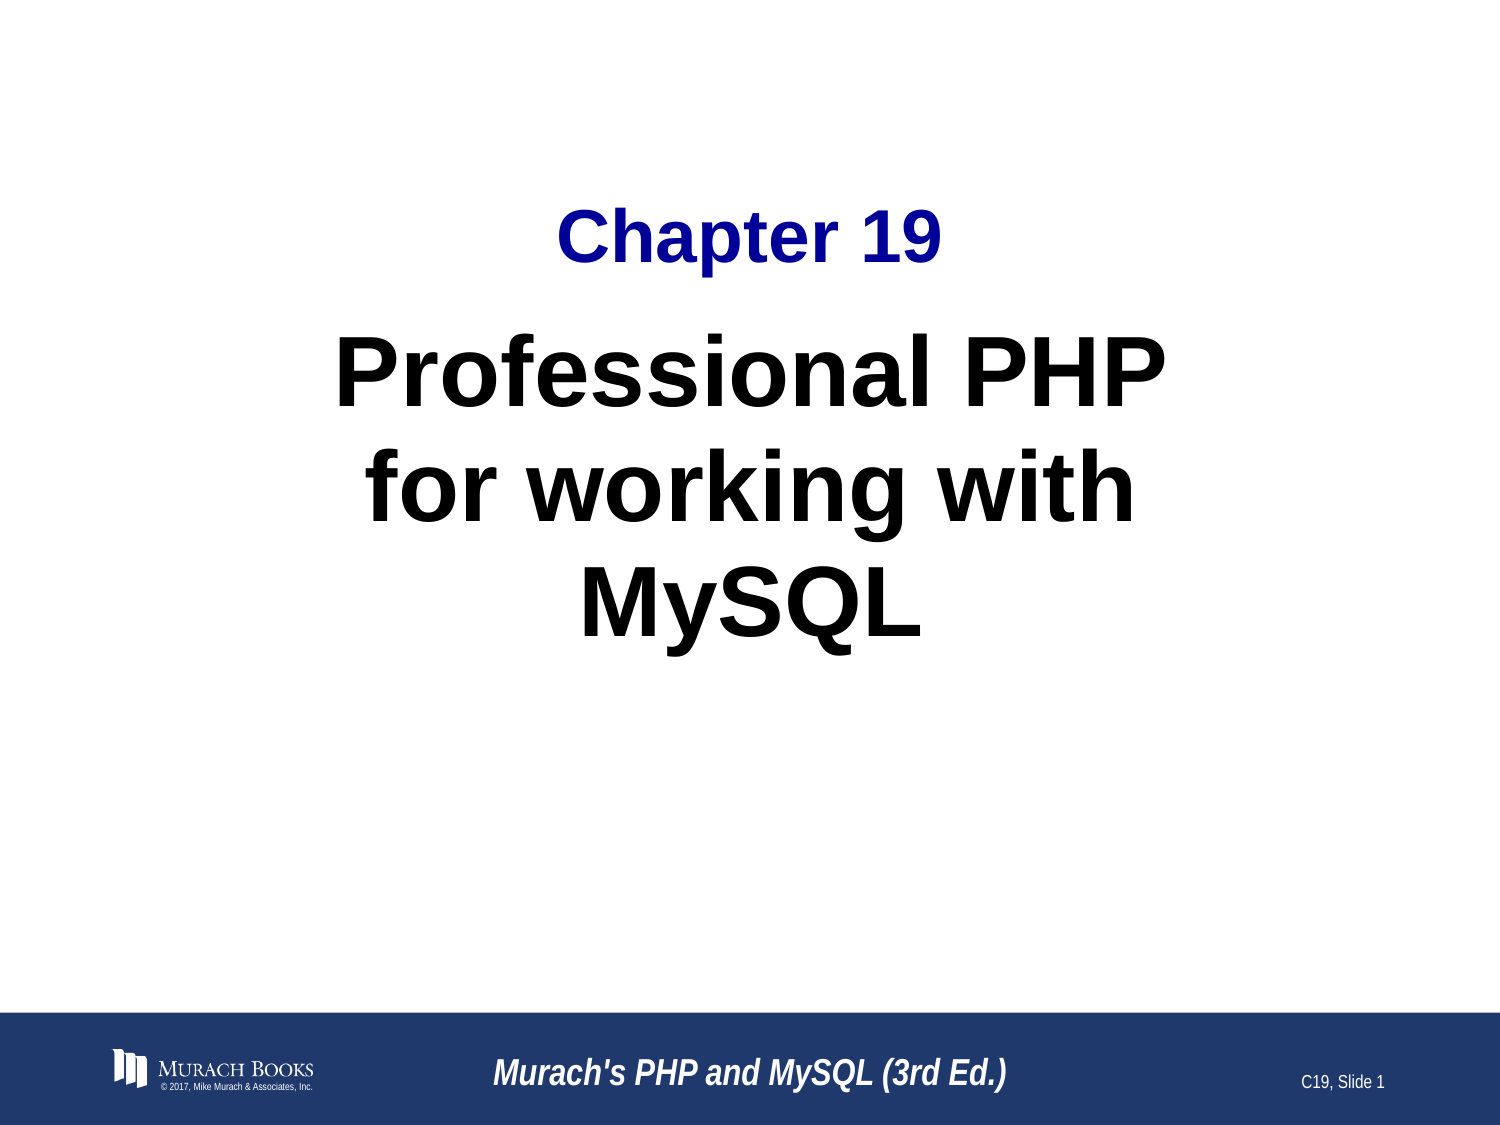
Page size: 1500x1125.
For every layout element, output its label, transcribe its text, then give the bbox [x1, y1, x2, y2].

footer © 2017, Mike Murach & Associates, Inc. [12, 1025, 463, 1100]
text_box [149, 262, 1352, 756]
title Chapter 19 [112, 187, 1388, 279]
slide_number C19, Slide 1 [1087, 1025, 1400, 1100]
slide_number Murach's PHP and MySQL (3rd Ed.) [463, 1025, 1050, 1100]
